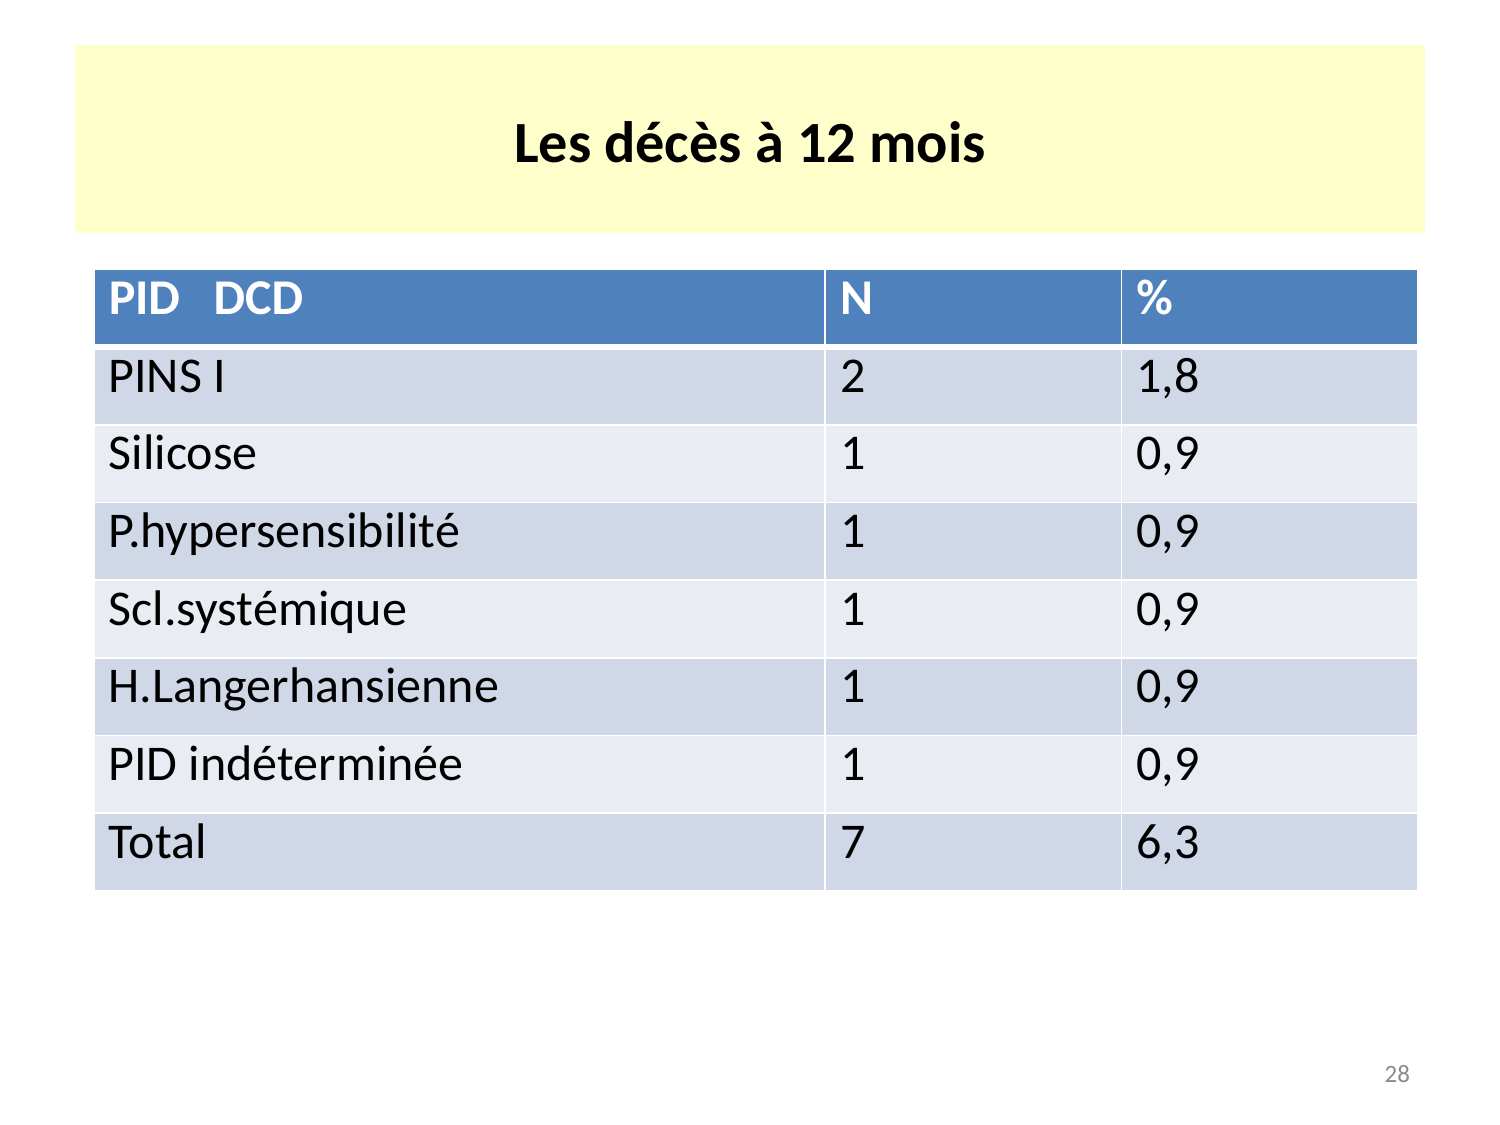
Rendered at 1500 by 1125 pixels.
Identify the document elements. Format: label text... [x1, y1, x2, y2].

table_cell 7 [826, 814, 1121, 890]
table_cell 0,9 [1122, 581, 1417, 657]
table_header % [1122, 270, 1417, 344]
table_cell 1 [826, 736, 1121, 812]
table_cell 6,3 [1122, 814, 1417, 890]
table_cell Silicose [95, 426, 824, 502]
table_cell 0,9 [1122, 503, 1417, 579]
table_cell Total [95, 814, 824, 890]
table_cell 0,9 [1122, 736, 1417, 812]
table_cell PINS I [95, 350, 824, 424]
table_cell 0,9 [1122, 426, 1417, 502]
slide_number 28 [1074, 1042, 1425, 1103]
table_cell P.hypersensibilité [95, 503, 824, 579]
table_cell 1,8 [1122, 350, 1417, 424]
table_cell 1 [826, 659, 1121, 735]
table_cell 1 [826, 503, 1121, 579]
table_cell H.Langerhansienne [95, 659, 824, 735]
table_header N [826, 270, 1121, 344]
table_cell 0,9 [1122, 659, 1417, 735]
table_cell 1 [826, 581, 1121, 657]
table_cell Scl.systémique [95, 581, 824, 657]
table_header PID DCD [95, 270, 824, 344]
table_cell PID indéterminée [95, 736, 824, 812]
title Les décès à 12 mois [75, 45, 1425, 233]
table_cell 2 [826, 350, 1121, 424]
table_cell 1 [826, 426, 1121, 502]
